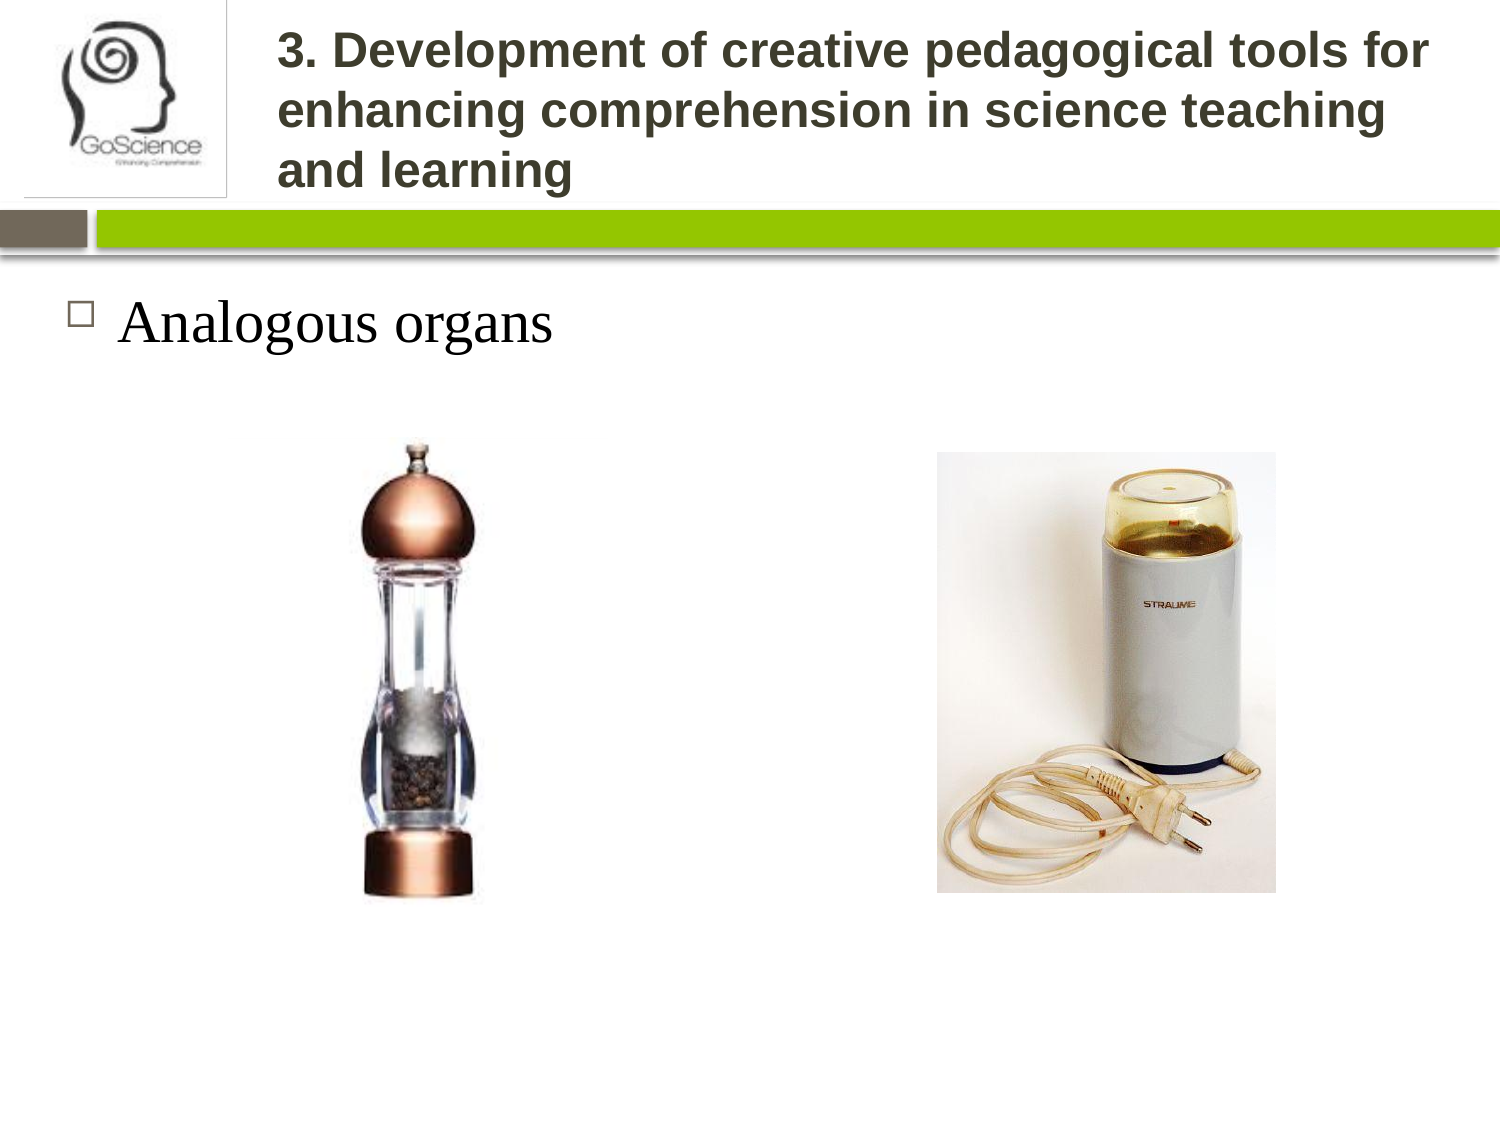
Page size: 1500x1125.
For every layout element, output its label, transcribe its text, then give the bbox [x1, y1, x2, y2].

picture [24, 0, 230, 201]
text_box Analogous organs [49, 274, 1463, 413]
picture [228, 437, 609, 907]
picture [937, 451, 1277, 893]
title 3. Development of creative pedagogical tools for enhancing comprehension in science teaching and learning [262, 75, 1475, 200]
